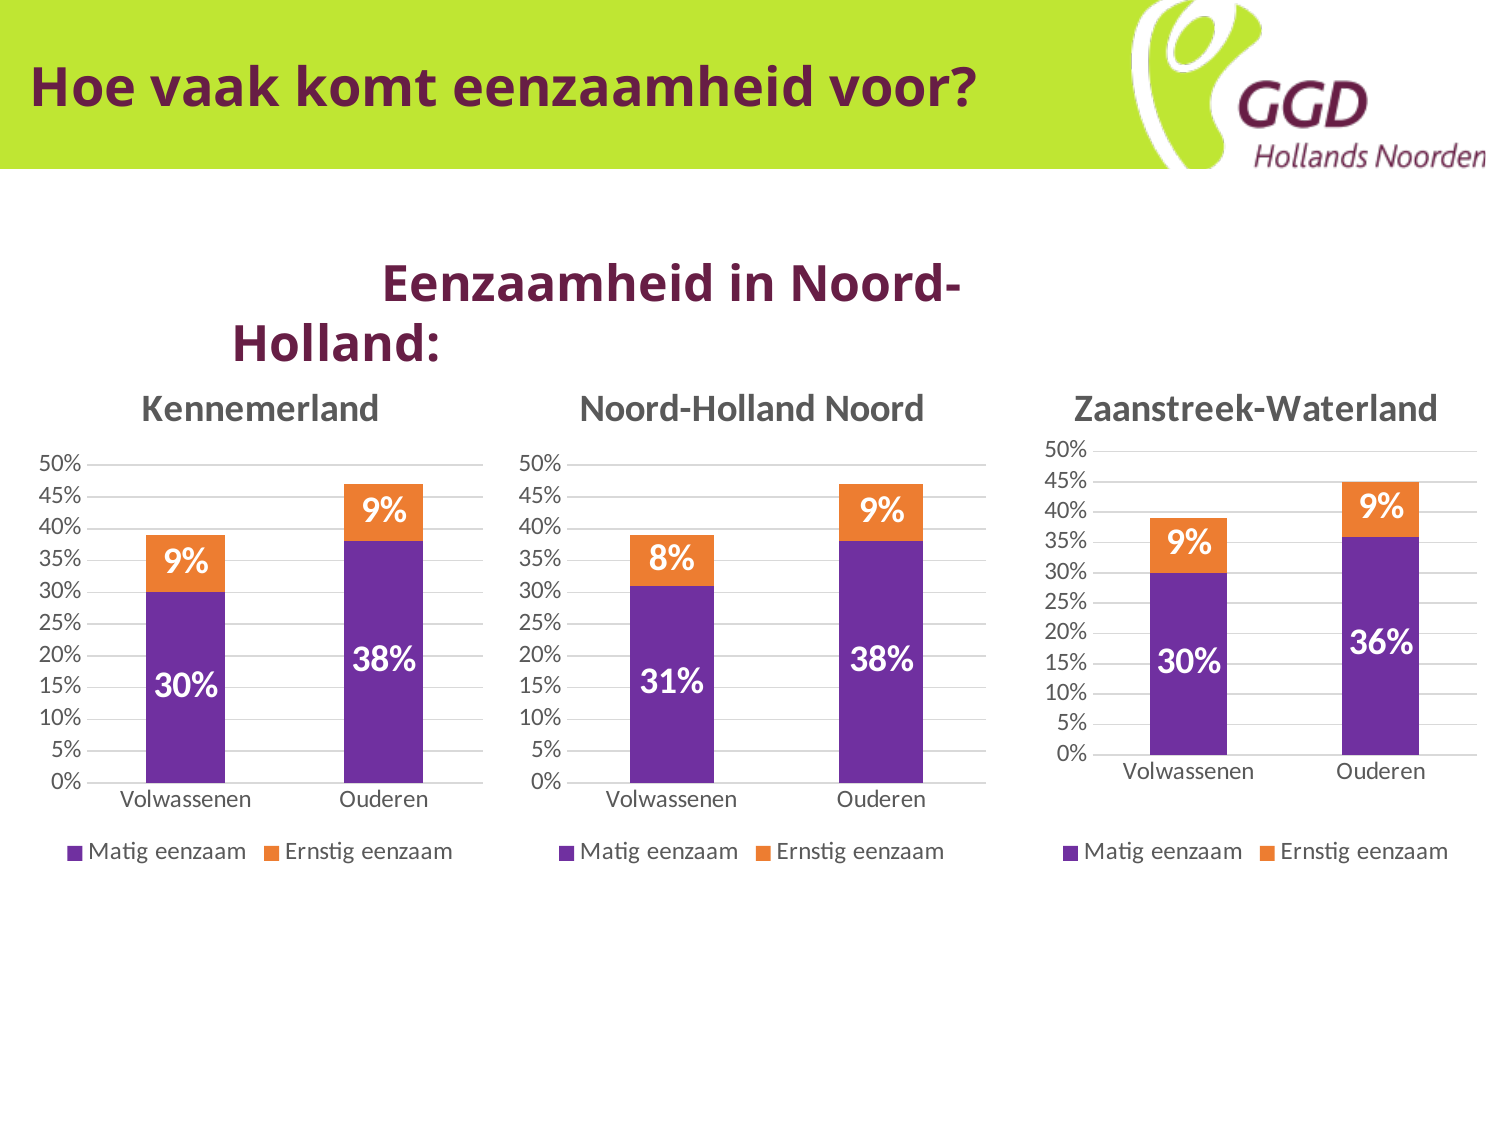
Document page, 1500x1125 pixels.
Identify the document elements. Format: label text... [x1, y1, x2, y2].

title Hoe vaak komt eenzaamheid voor? [0, 0, 1130, 169]
chart [508, 361, 997, 873]
list Eenzaamheid in Noord-Holland: [231, 251, 1170, 362]
chart [29, 361, 493, 873]
chart [1012, 361, 1500, 873]
